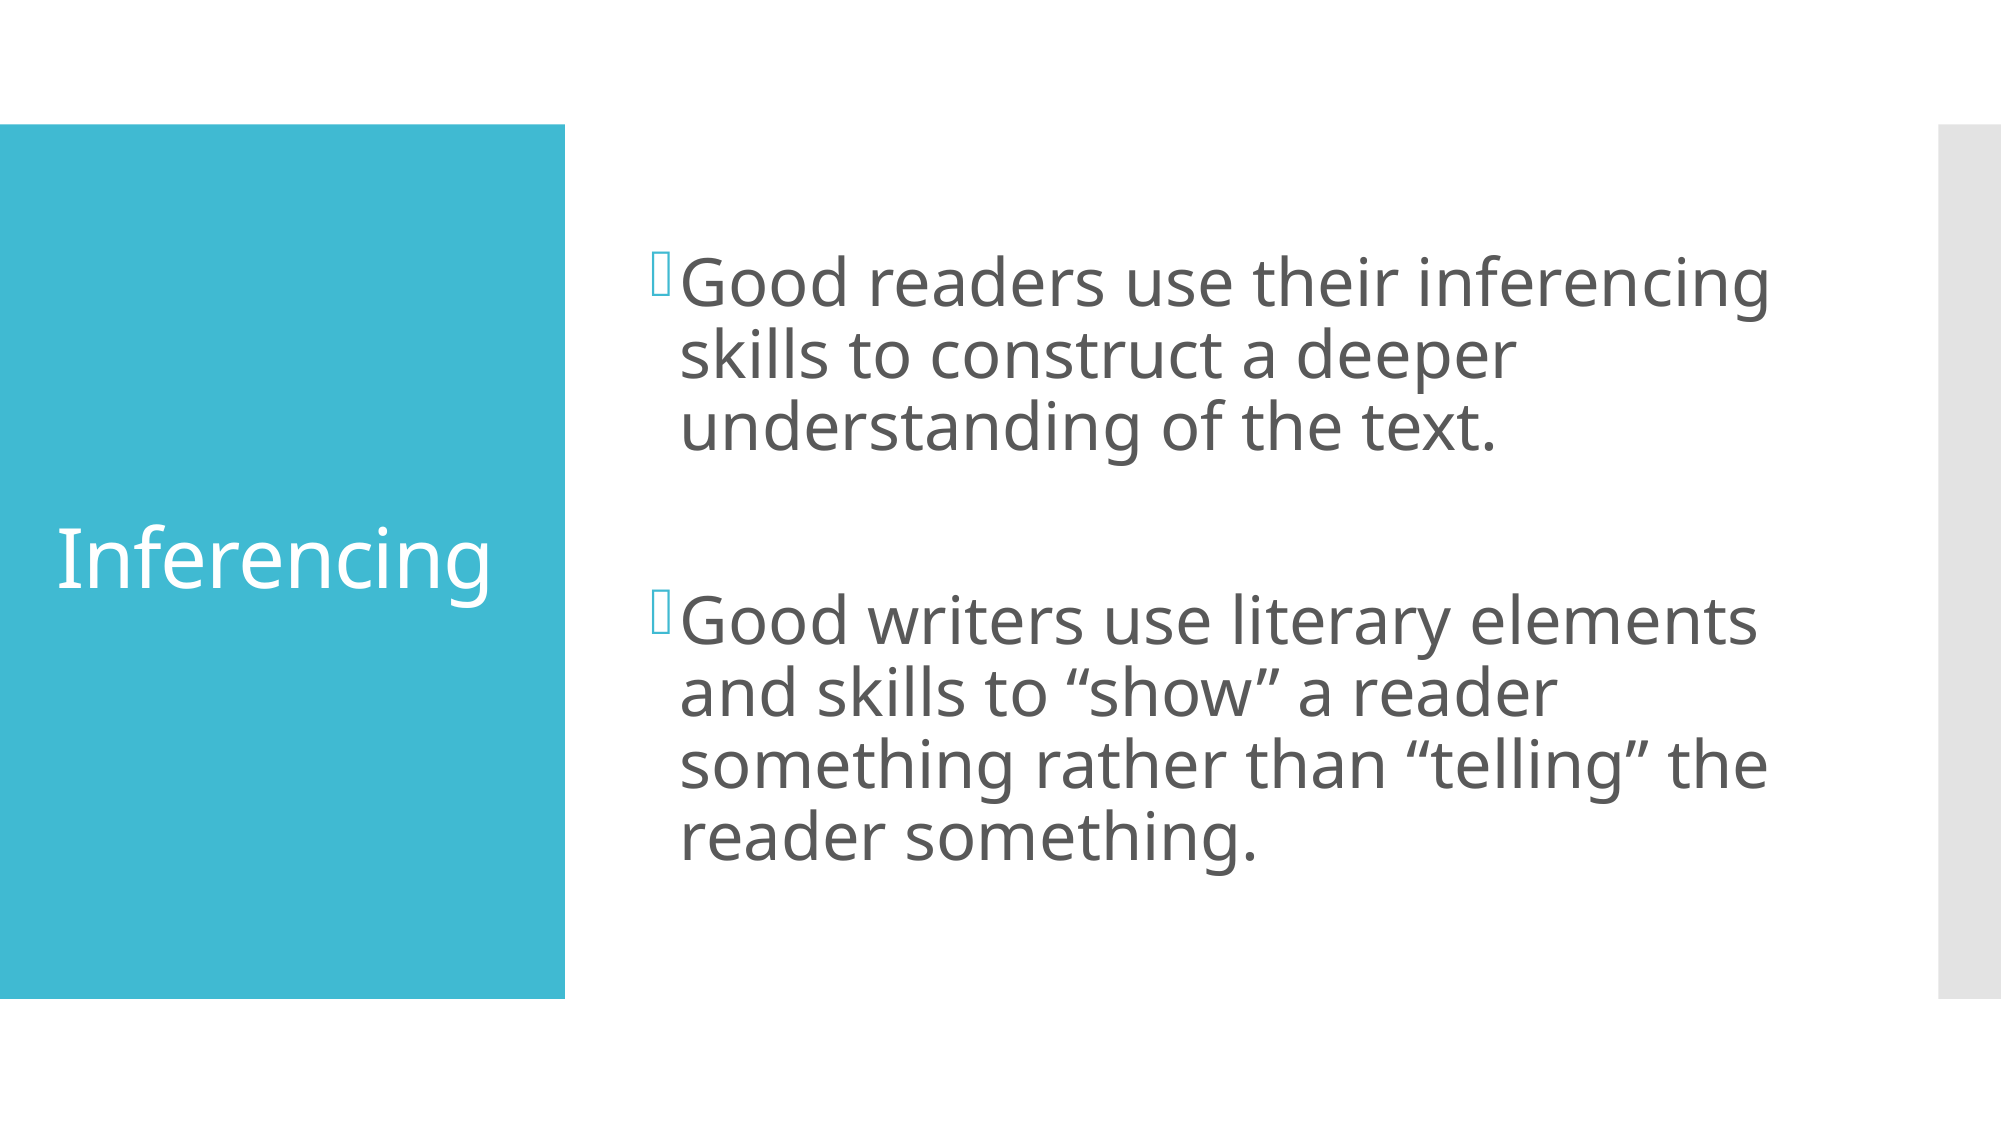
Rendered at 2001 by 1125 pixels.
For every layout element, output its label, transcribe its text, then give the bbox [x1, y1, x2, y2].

list Good readers use their inferencing skills to construct a deeper understanding of the text. Good writers use literary elements and skills to “show” a reader something rather than “telling” the reader something. [634, 141, 1835, 982]
title Inferencing [41, 184, 525, 940]
